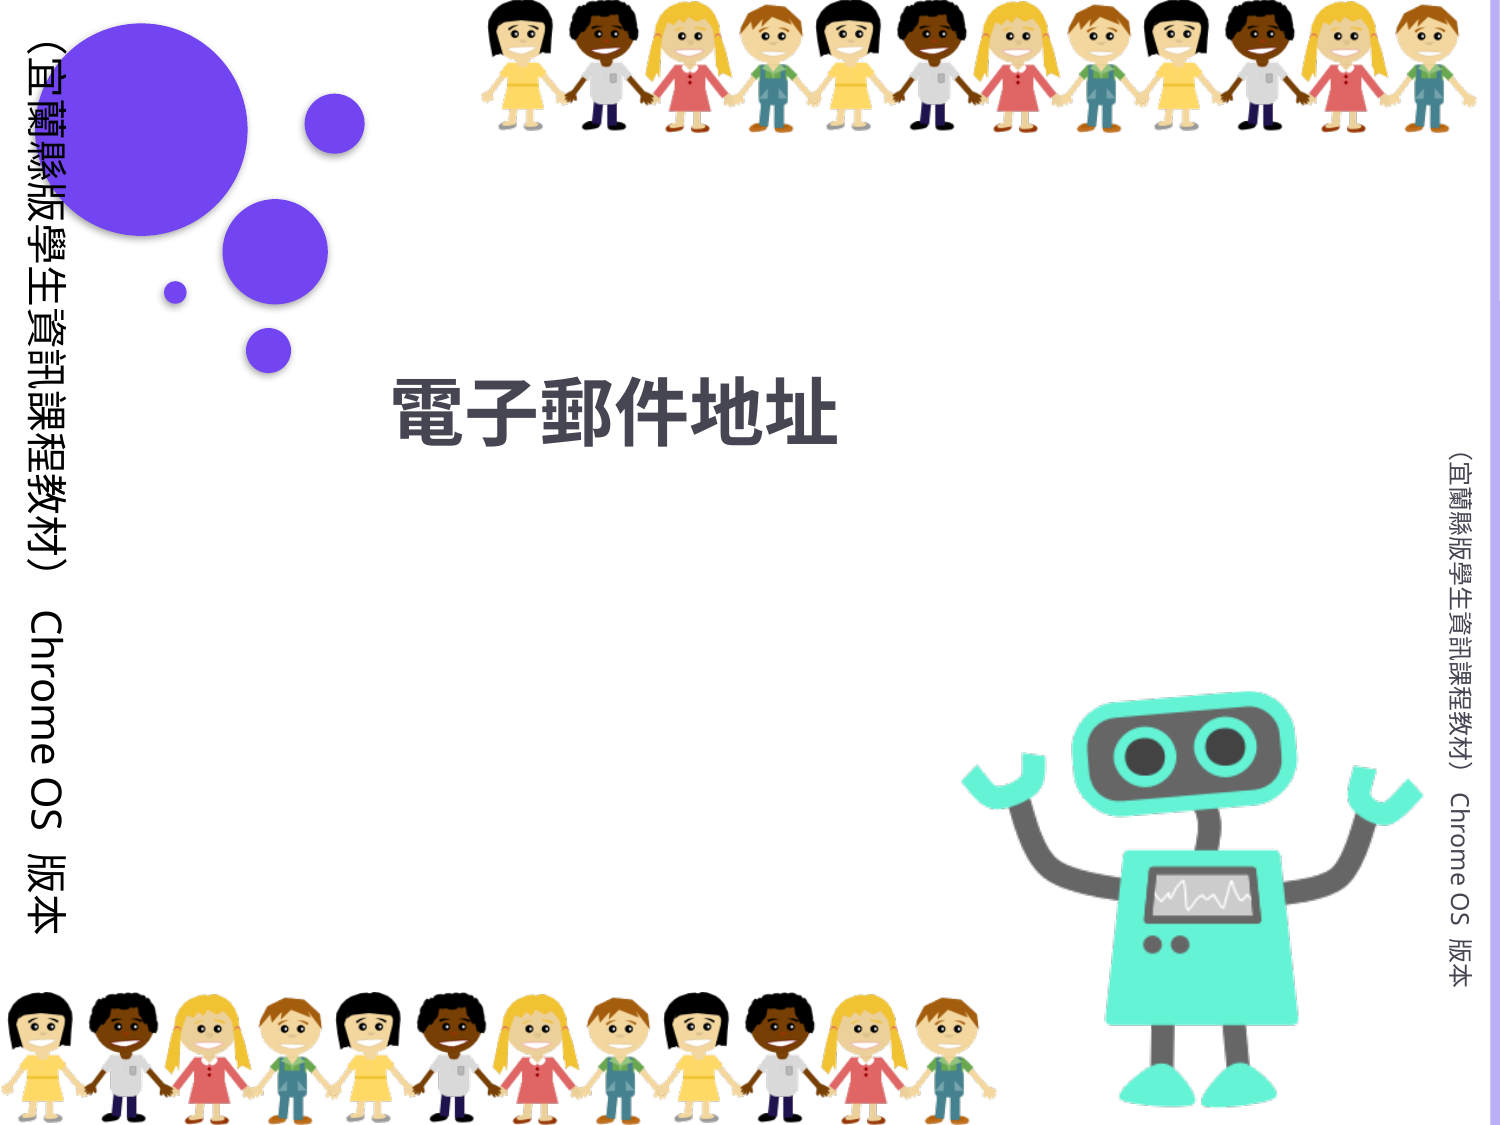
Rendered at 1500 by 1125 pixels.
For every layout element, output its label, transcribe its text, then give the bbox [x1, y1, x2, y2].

picture [0, 691, 1425, 1125]
footer （宜蘭縣版學生資訊課程教材）Chrome OS 版本 [1429, 421, 1493, 1018]
picture [480, 0, 1477, 133]
title 電子郵件地址 [375, 152, 1388, 464]
